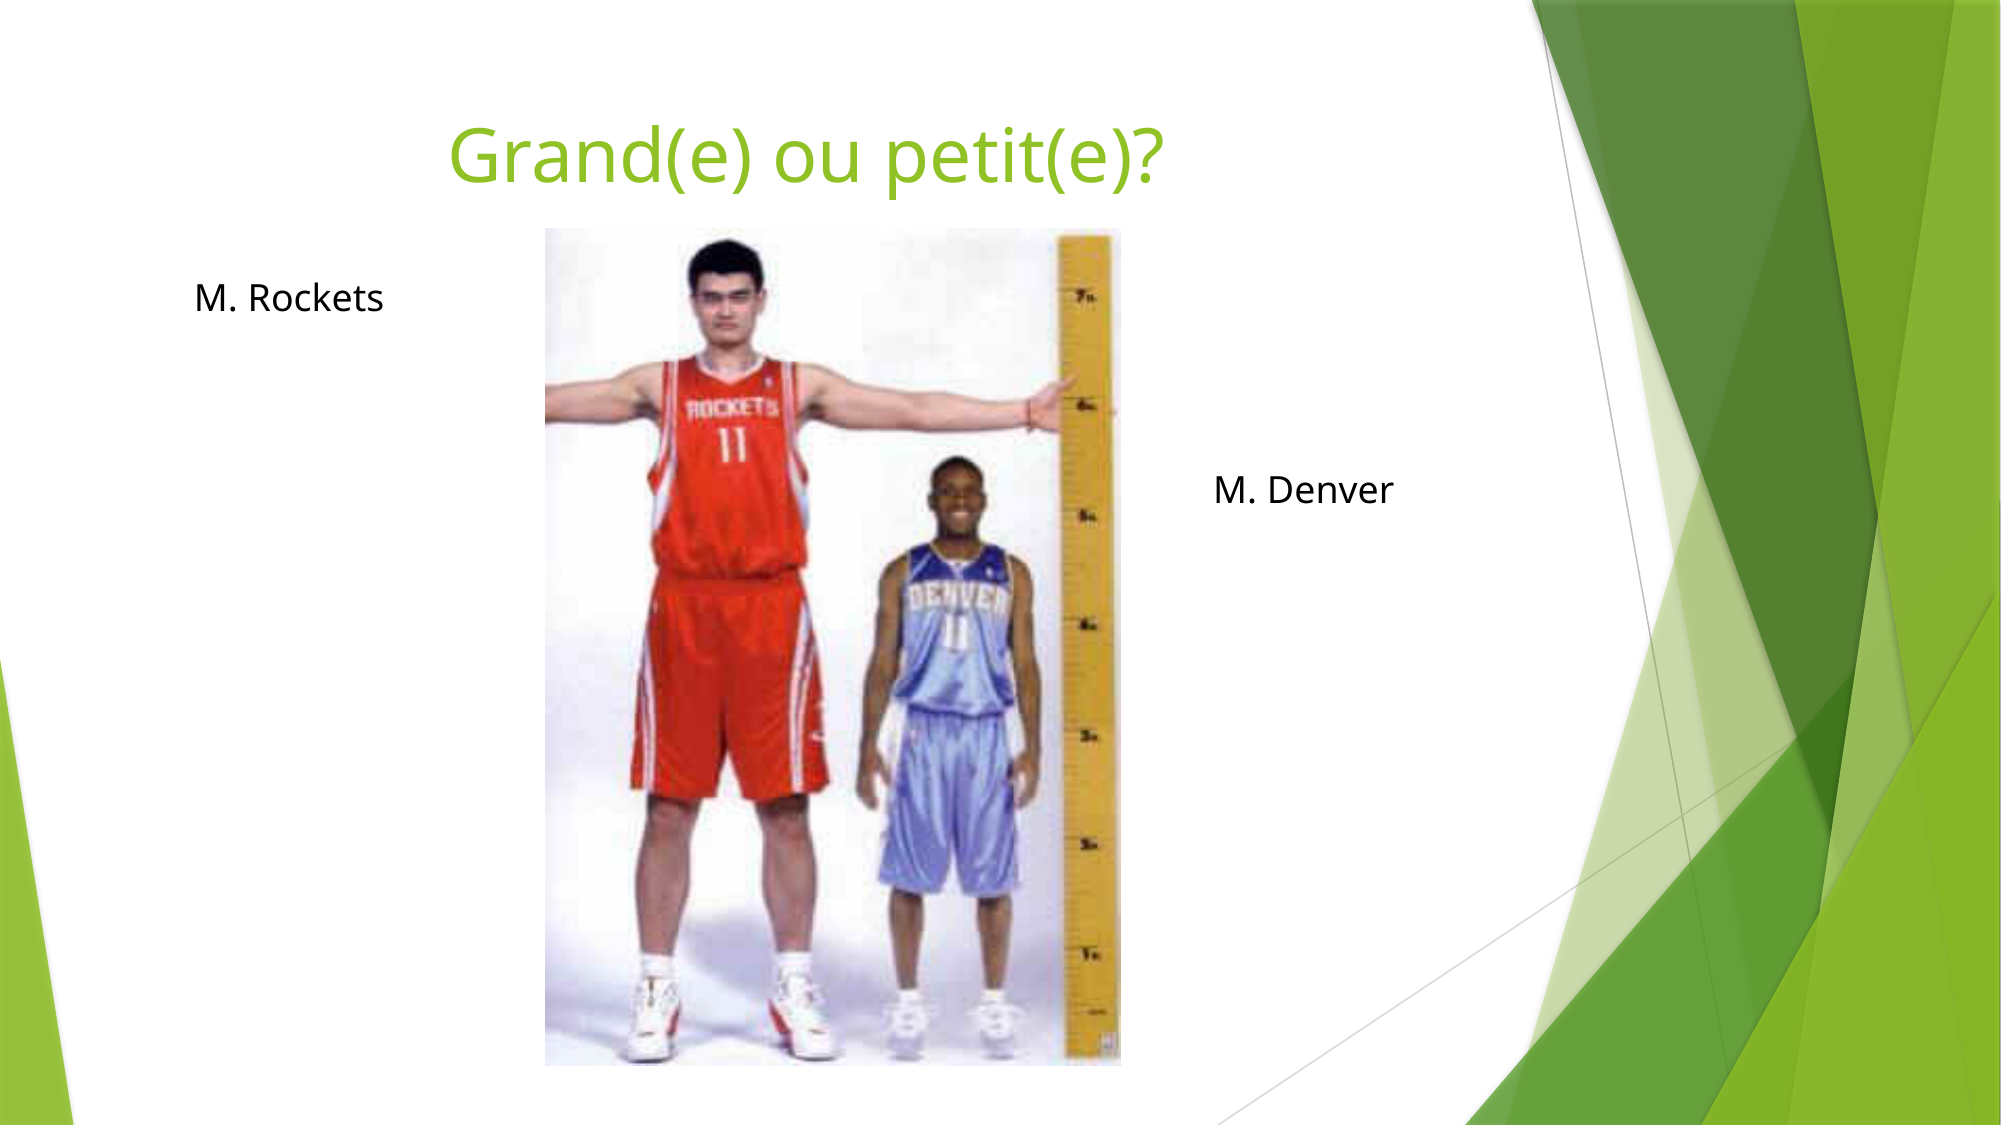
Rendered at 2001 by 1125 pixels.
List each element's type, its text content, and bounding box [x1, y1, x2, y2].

title Grand(e) ou petit(e)? [111, 99, 1522, 317]
text_box M. Rockets [179, 266, 502, 327]
text_box M. Denver [1198, 458, 1522, 518]
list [544, 228, 1122, 1067]
